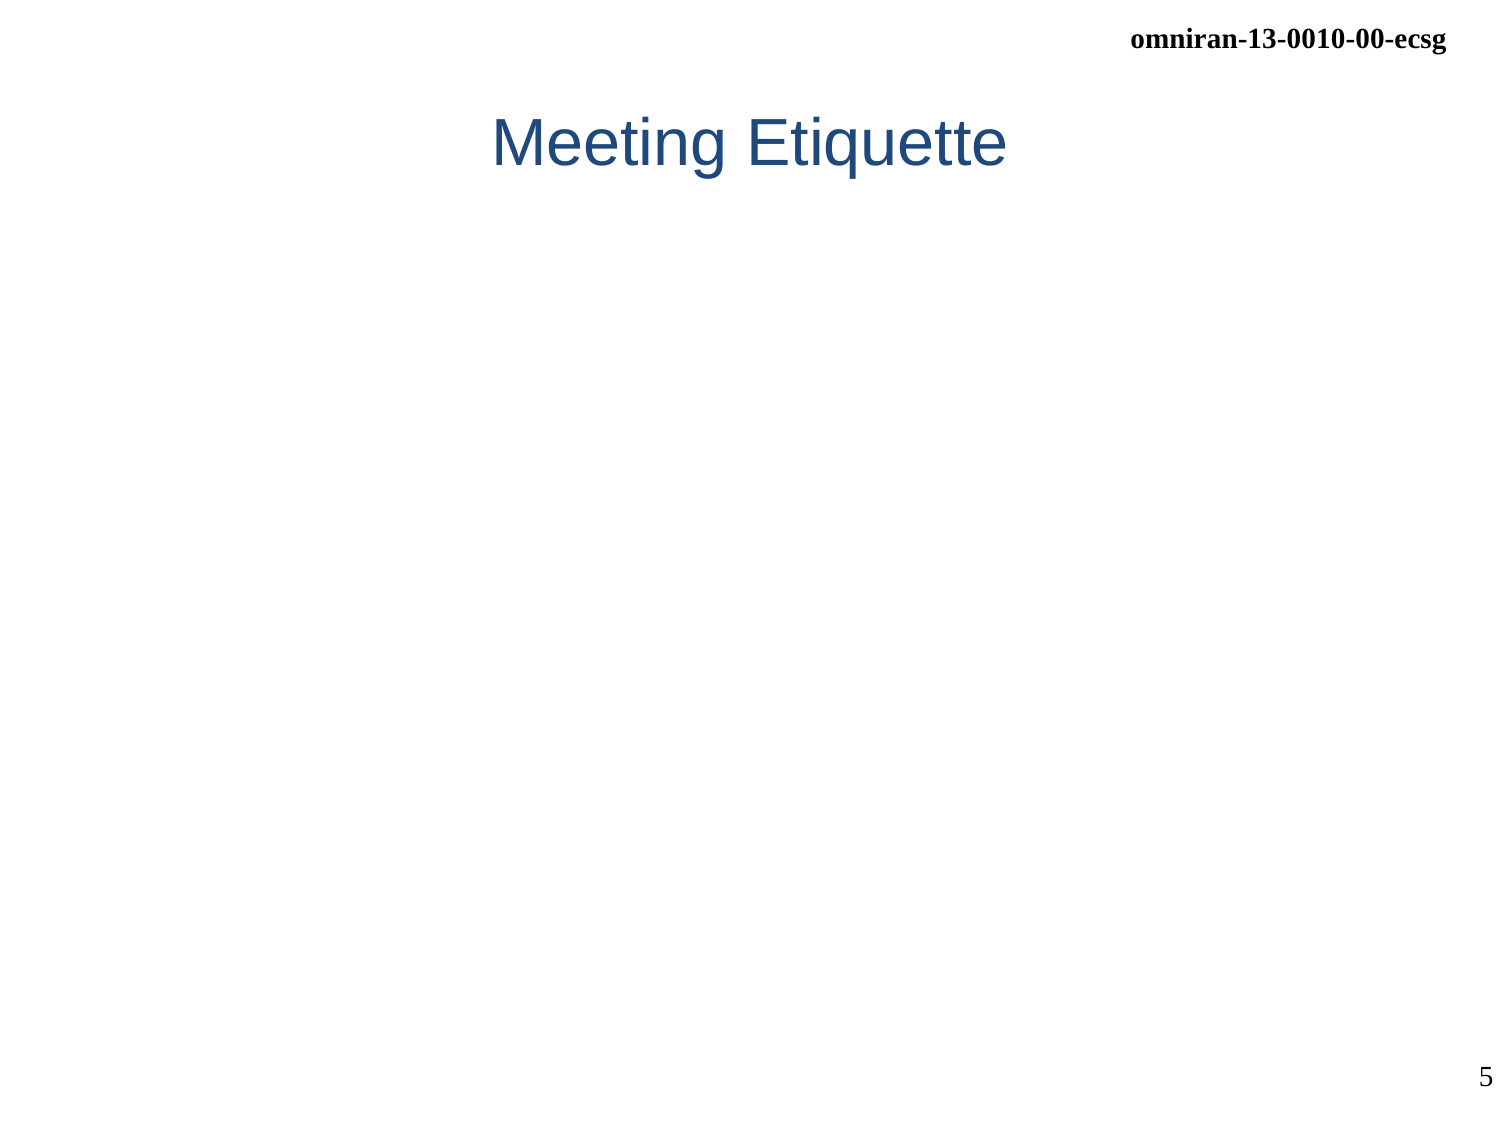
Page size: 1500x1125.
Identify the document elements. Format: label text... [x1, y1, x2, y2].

title Meeting Etiquette [75, 45, 1425, 233]
